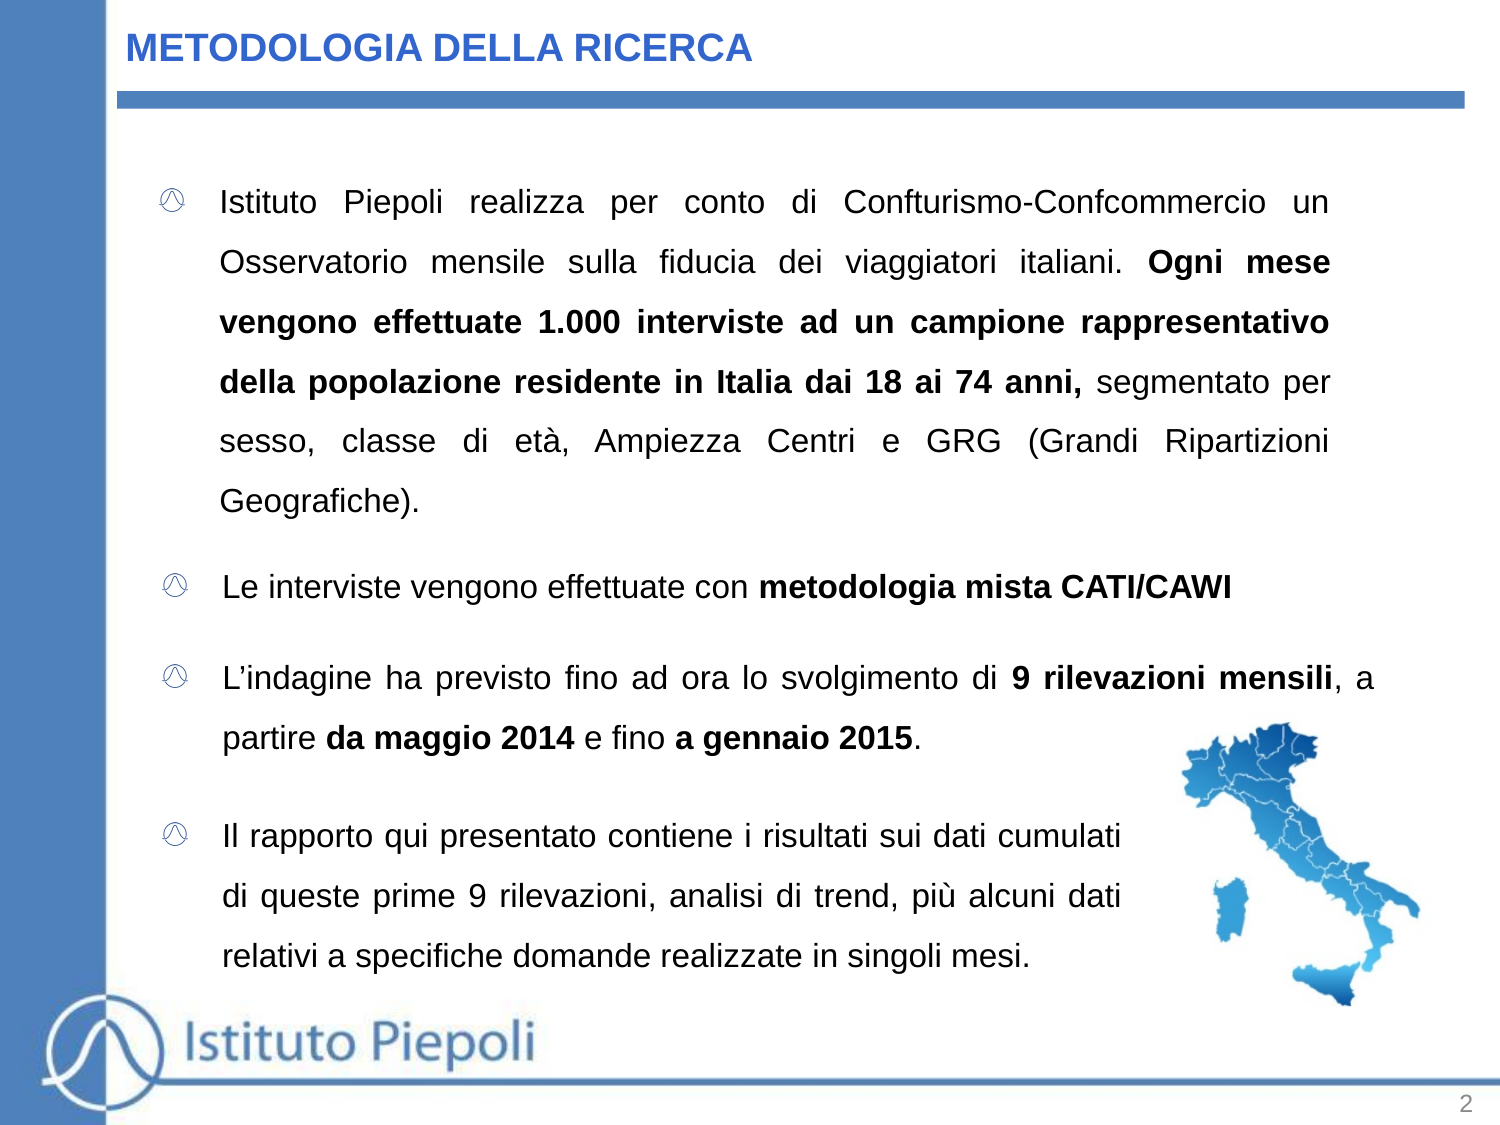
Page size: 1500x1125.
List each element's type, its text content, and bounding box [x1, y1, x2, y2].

text_box METODOLOGIA DELLA RICERCA [110, 15, 1465, 78]
slide_number 2 [1138, 1089, 1489, 1115]
text_box [115, 89, 1467, 111]
text_box Le interviste vengono effettuate con metodologia mista CATI/CAWI [147, 537, 1381, 613]
text_box Istituto Piepoli realizza per conto di Confturismo-Confcommercio un Osservatorio mensile sulla fiducia dei viaggiatori italiani. Ogni mese vengono effettuate 1.000 interviste ad un campione rappresentativo della popolazione residente in Italia dai 18 ai 74 anni, segmentato per sesso, classe di età, Ampiezza Centri e GRG (Grandi Ripartizioni Geografiche). [159, 160, 1332, 385]
text_box Il rapporto qui presentato contiene i risultati sui dati cumulati di queste prime 9 rilevazioni, analisi di trend, più alcuni dati relativi a specifiche domande realizzate in singoli mesi. [147, 786, 1139, 982]
picture [0, 0, 1500, 1125]
text_box L’indagine ha previsto fino ad ora lo svolgimento di 9 rilevazioni mensili, a partire da maggio 2014 e fino a gennaio 2015. [147, 628, 1390, 764]
